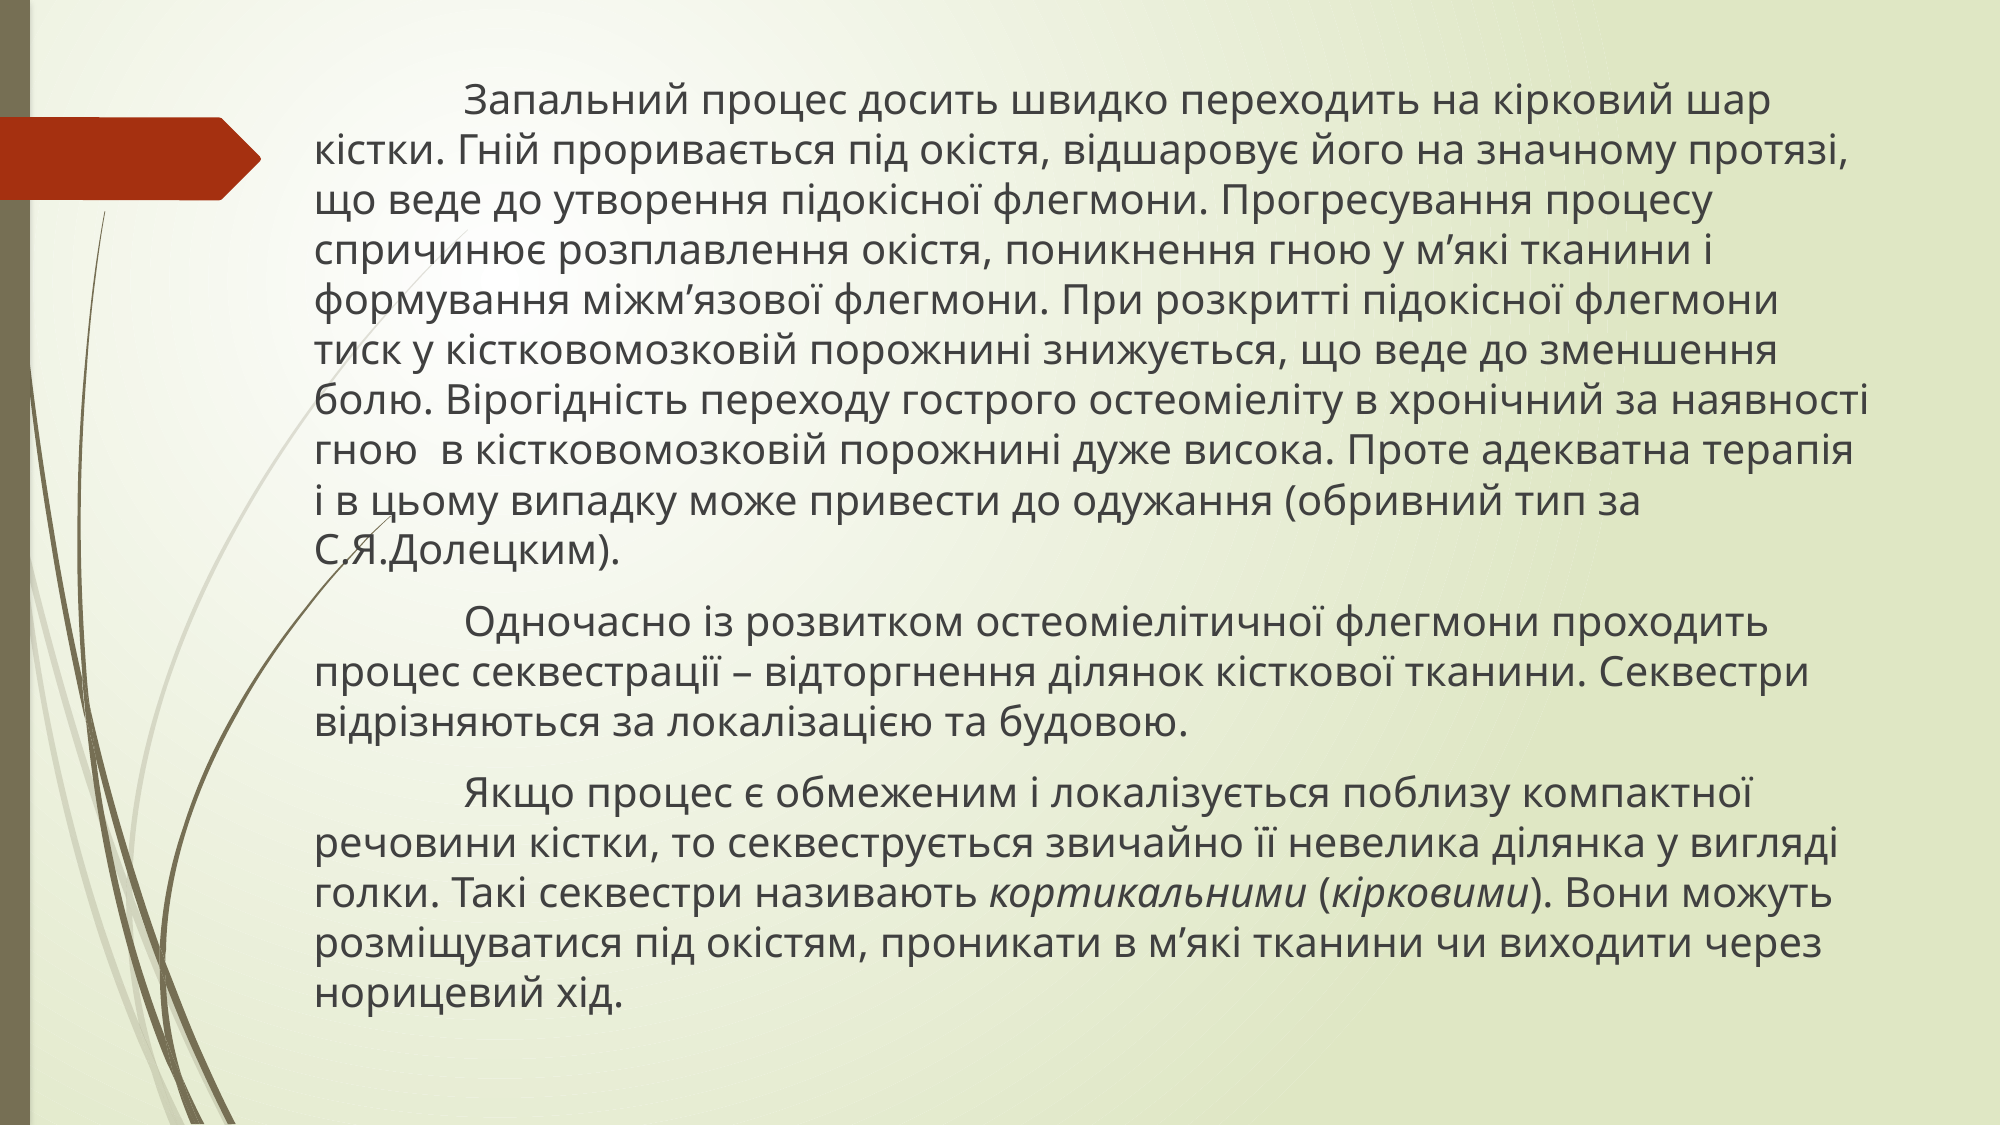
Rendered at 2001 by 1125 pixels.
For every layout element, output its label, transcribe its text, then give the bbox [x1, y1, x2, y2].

list Запальний процес досить швидко переходить на кірковий шар кістки. Гній проривається під окістя, відшаровує його на значному протязі, що веде до утворення підокісної флегмони. Прогресування процесу спричинює розплавлення окістя, поникнення гною у м’які тканини і формування міжм’язової флегмони. При розкритті підокісної флегмони тиск у кістковомозковій порожнині знижується, що веде до зменшення болю. Вірогідність переходу гострого остеоміеліту в хронічний за наявності гною в кістковомозковій порожнині дуже висока. Проте адекватна терапія і в цьому випадку може привести до одужання (обривний тип за С.Я.Долецким). Одночасно із розвитком остеоміелітичної флегмони проходить процес секвестрації – відторгнення ділянок кісткової тканини. Секвестри відрізняються за локалізацією та будовою. Якщо процес є обмеженим і локалізується поблизу компактної речовини кістки, то секвеструється звичайно її невелика ділянка у вигляді голки. Такі секвестри називають кортикальними (кірковими). Вони можуть розміщуватися під окістям, проникати в м’які тканини чи виходити через норицевий хід. [298, 65, 1888, 1063]
